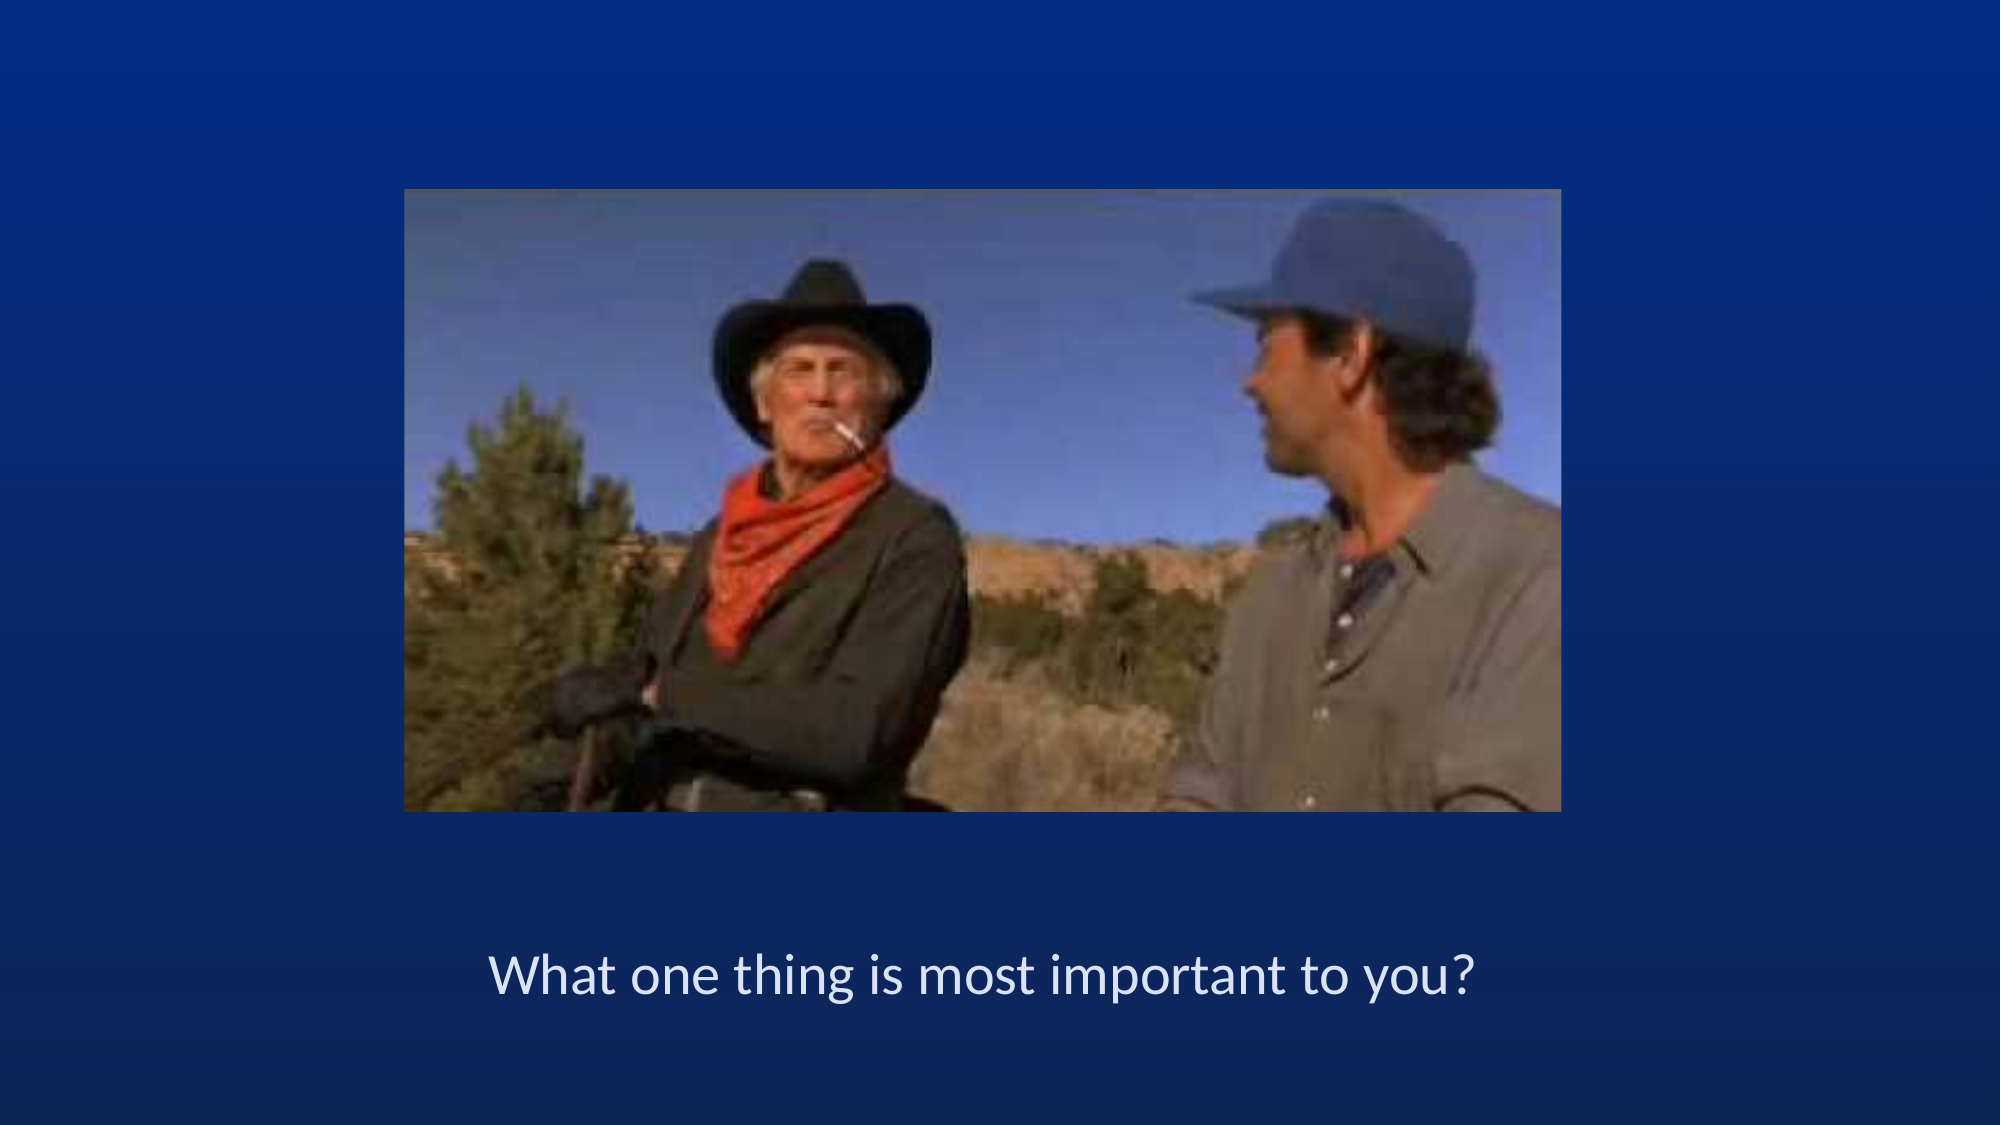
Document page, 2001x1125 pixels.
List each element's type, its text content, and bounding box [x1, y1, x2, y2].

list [404, 189, 1562, 812]
list What one thing is most important to you? [137, 846, 1829, 1068]
